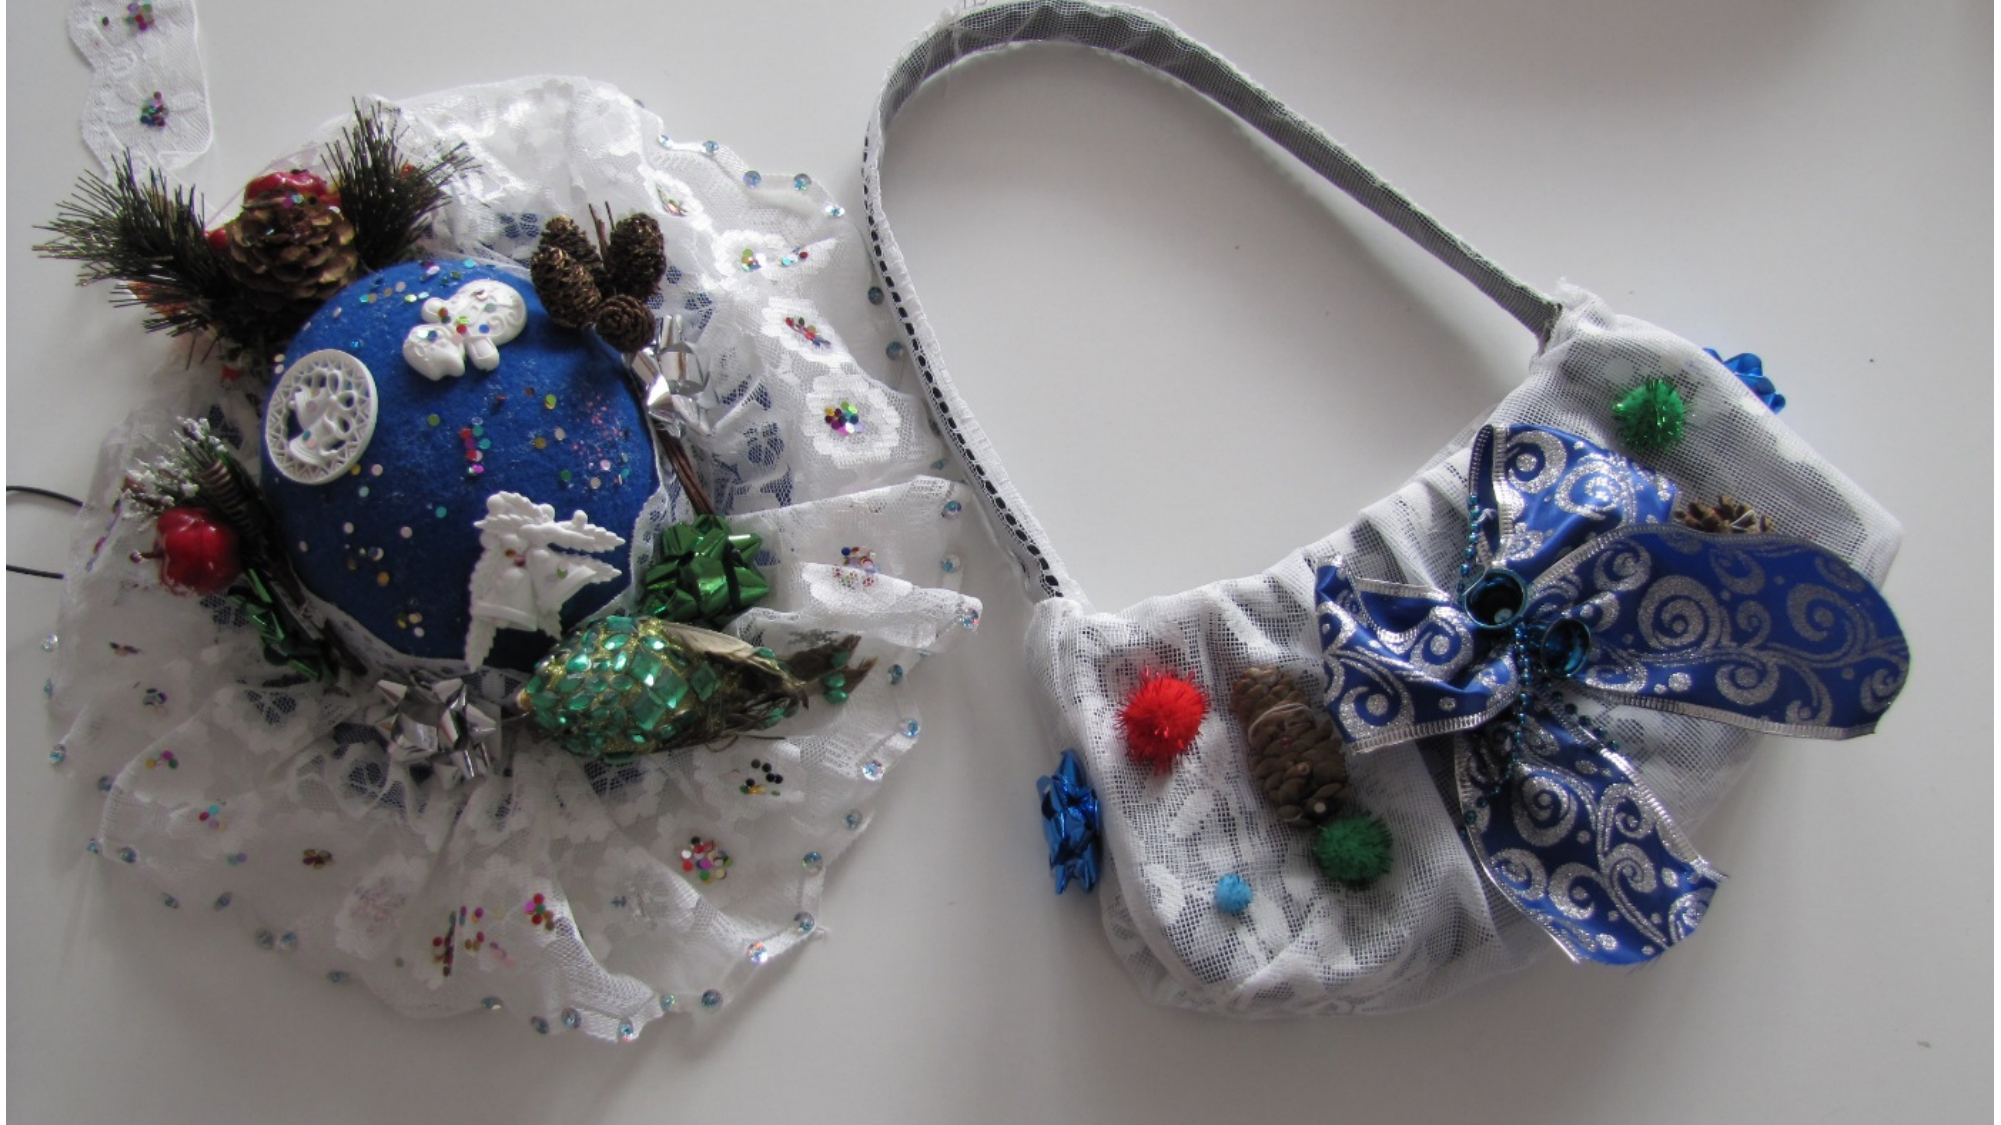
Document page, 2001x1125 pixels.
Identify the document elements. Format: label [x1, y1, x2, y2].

list [6, 0, 1994, 1125]
